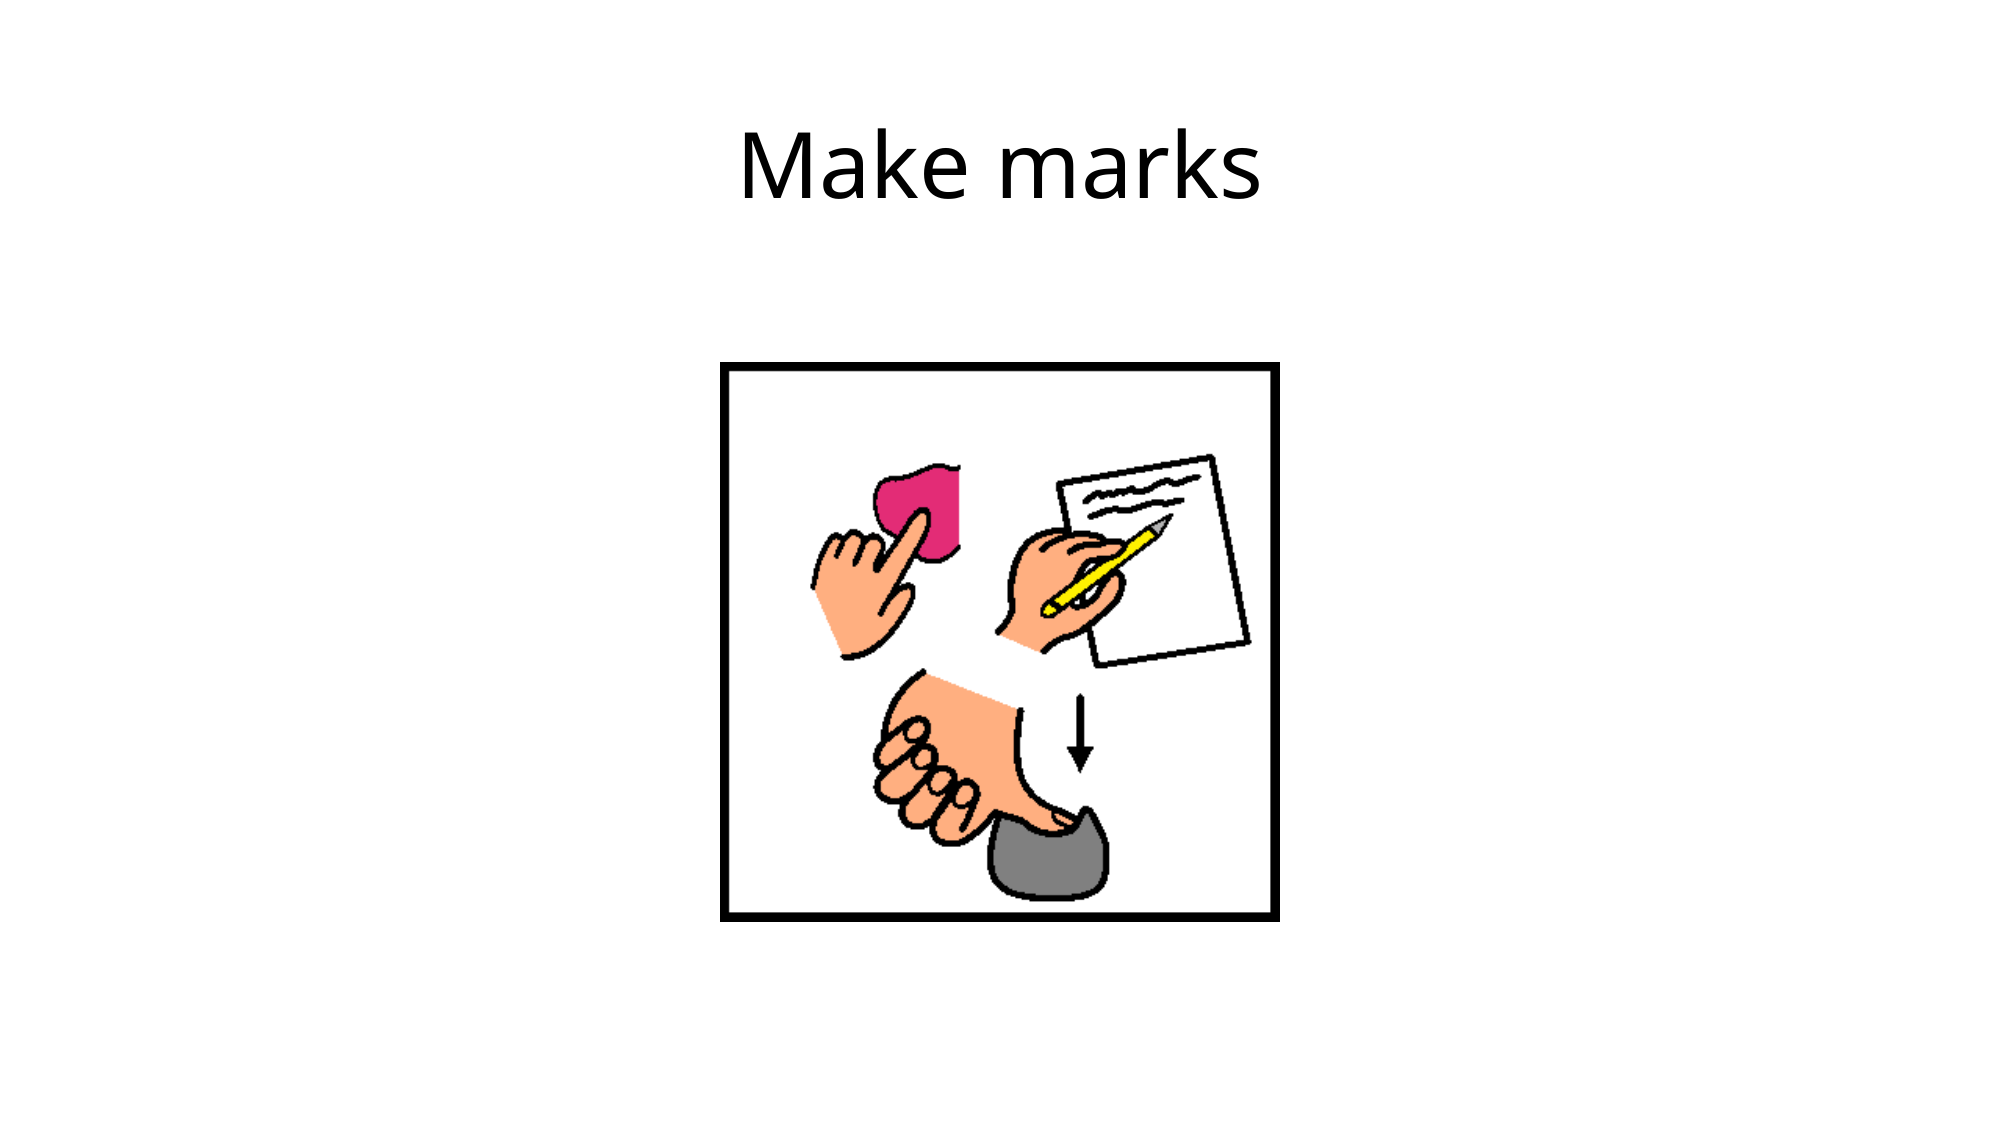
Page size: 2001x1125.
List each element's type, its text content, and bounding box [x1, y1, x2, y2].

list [720, 362, 1280, 922]
title Make marks [137, 59, 1863, 278]
